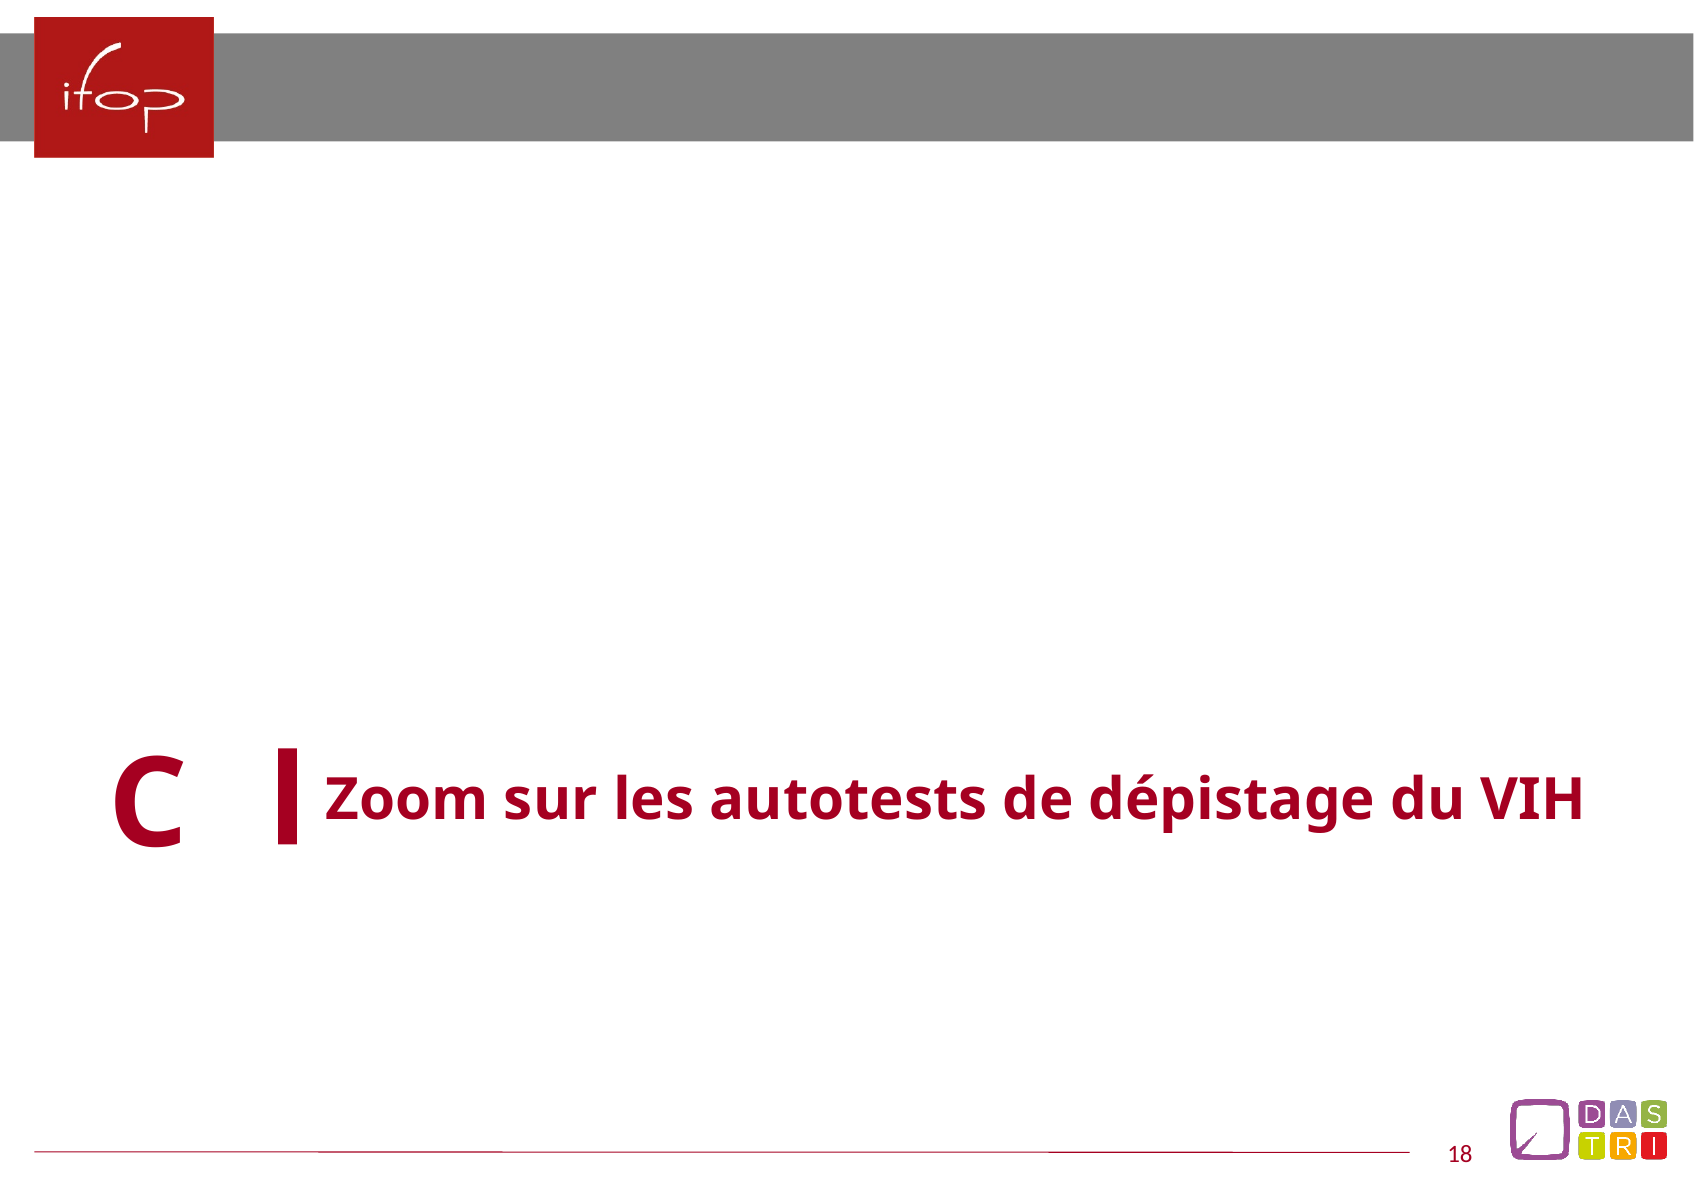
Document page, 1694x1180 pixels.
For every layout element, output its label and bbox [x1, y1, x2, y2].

picture [34, 17, 214, 158]
text_box [72, 673, 1625, 919]
picture [1510, 1099, 1667, 1160]
